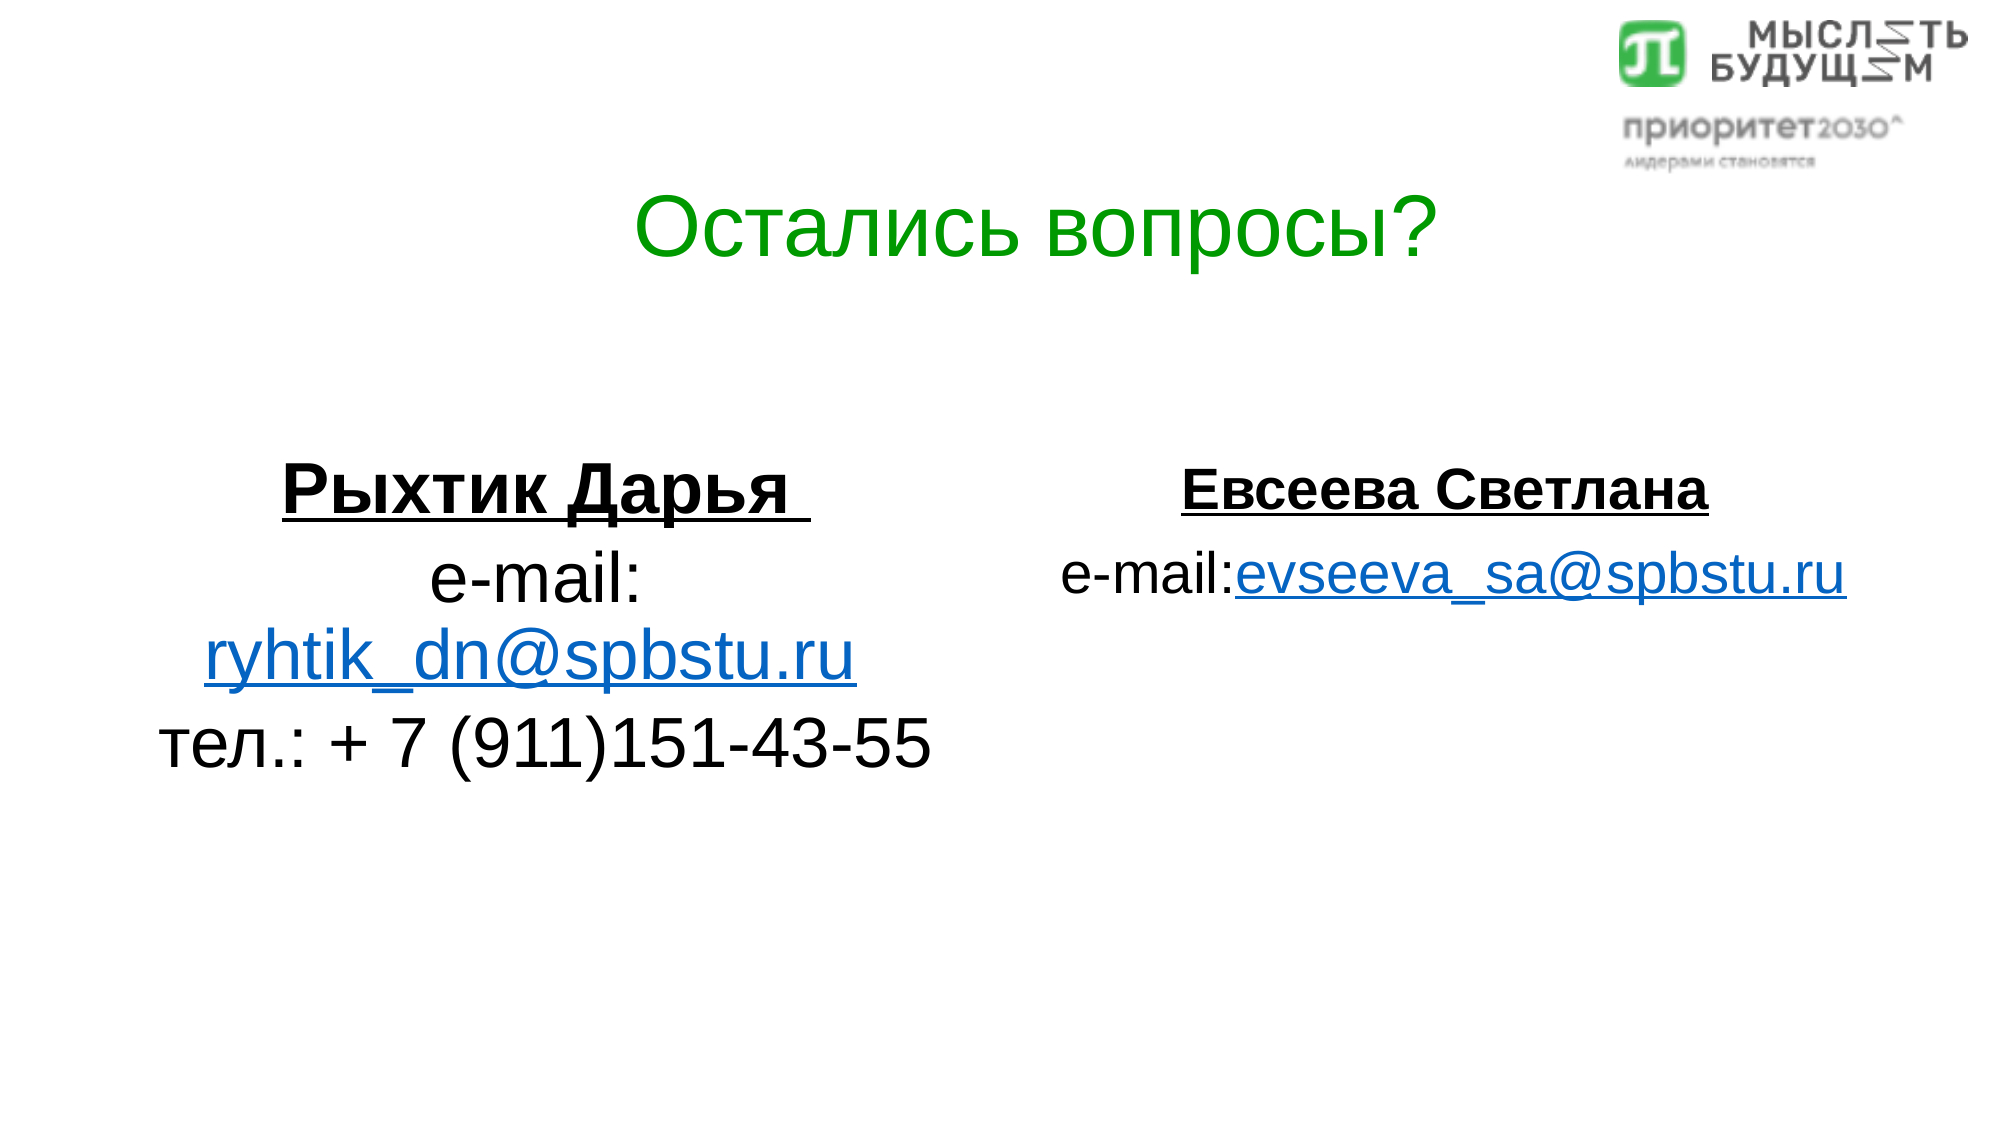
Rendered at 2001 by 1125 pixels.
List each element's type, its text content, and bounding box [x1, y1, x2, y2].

text_box Евсеева Светлана e-mail:evseeva_sa@spbstu.ru [1044, 444, 1863, 768]
picture [1619, 109, 1908, 176]
picture [1619, 20, 1693, 87]
picture [1712, 20, 1969, 87]
list Рыхтик Дарья e-mail: ryhtik_dn@spbstu.ru тел.: + 7 (911)151-43-55 [137, 444, 956, 819]
title Остались вопросы? [264, 162, 1831, 368]
